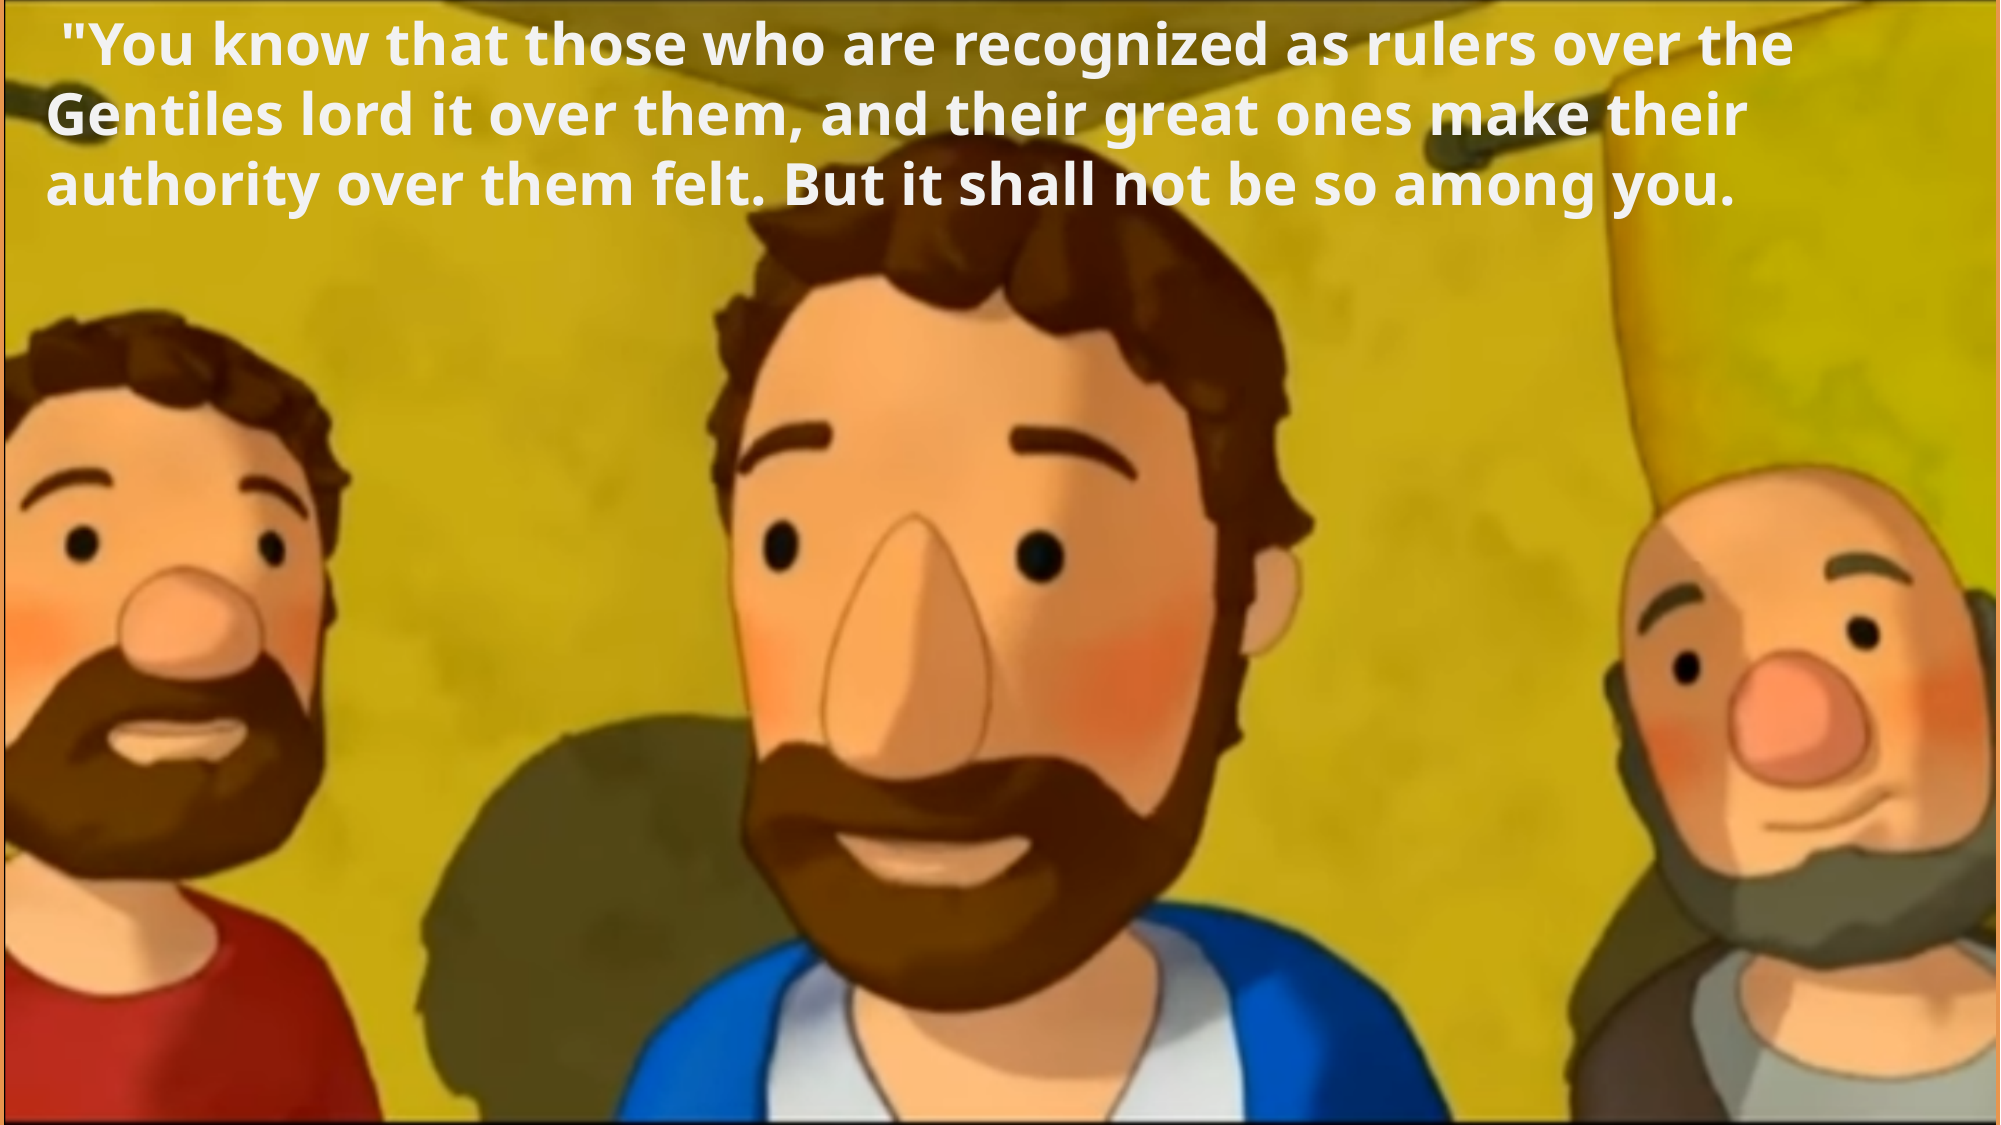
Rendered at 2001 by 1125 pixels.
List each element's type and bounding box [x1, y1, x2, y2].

picture [4, 0, 1996, 1125]
text_box [1996, 0, 2000, 225]
